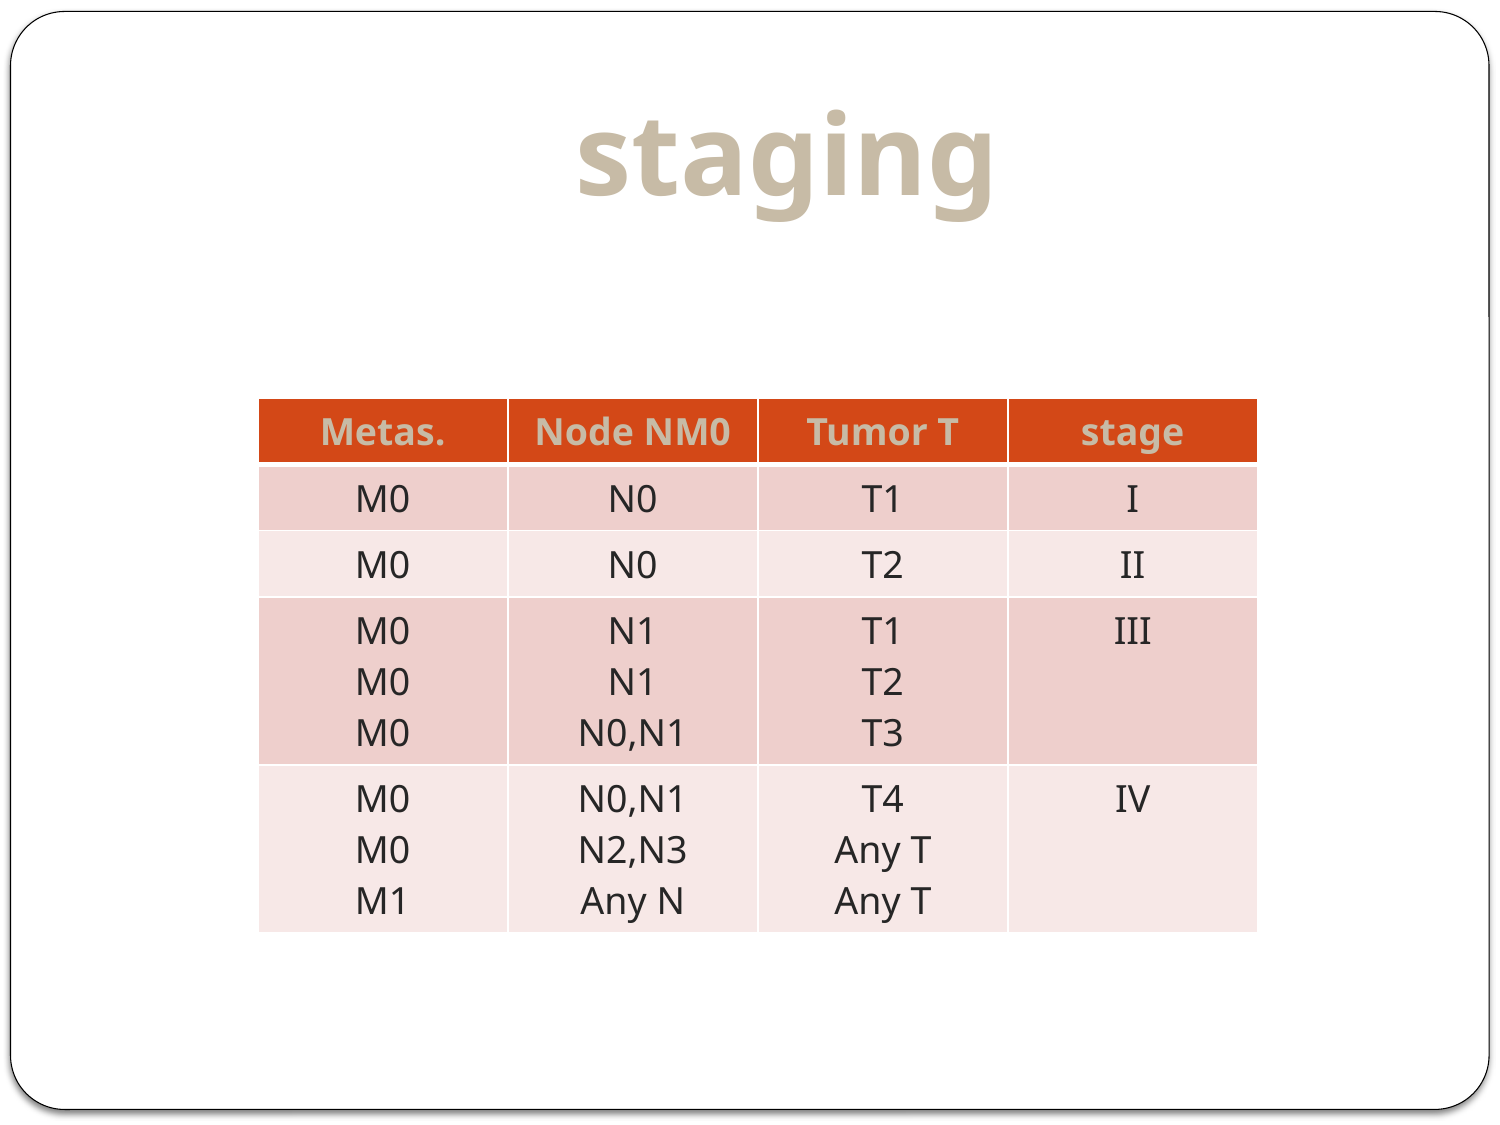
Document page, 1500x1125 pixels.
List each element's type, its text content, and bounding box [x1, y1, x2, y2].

table_cell II [1009, 531, 1257, 596]
table_cell N0,N1 N2,N3 Any N [509, 766, 757, 932]
table_cell III [1009, 598, 1257, 764]
table_header Metas. [259, 399, 507, 462]
table_cell M0 M0 M1 [259, 766, 507, 932]
table_cell T2 [759, 531, 1007, 596]
title staging [150, 45, 1425, 233]
table_cell M0 M0 M0 [259, 598, 507, 764]
table_cell IV [1009, 766, 1257, 932]
table_cell T1 [759, 467, 1007, 530]
table_cell M0 [259, 531, 507, 596]
table_cell N0 [509, 467, 757, 530]
table_cell N0 [509, 531, 757, 596]
table_cell T4 Any T Any T [759, 766, 1007, 932]
table_cell M0 [259, 467, 507, 530]
table_header Tumor T [759, 399, 1007, 462]
table_cell N1 N1 N0,N1 [509, 598, 757, 764]
table_cell I [1009, 467, 1257, 530]
table_header Node NM0 [509, 399, 757, 462]
table_cell T1 T2 T3 [759, 598, 1007, 764]
table_header stage [1009, 399, 1257, 462]
